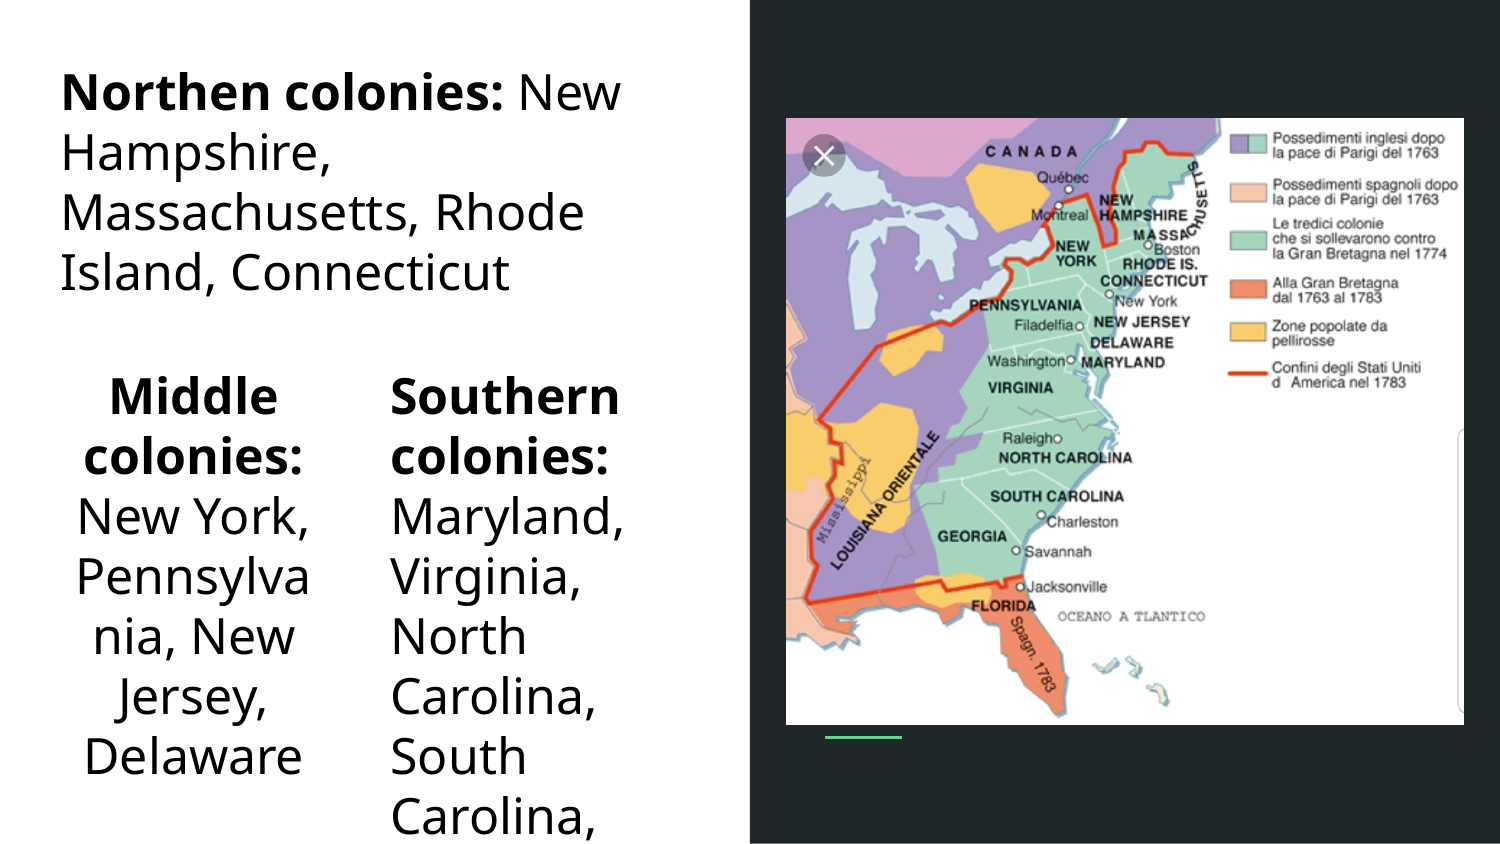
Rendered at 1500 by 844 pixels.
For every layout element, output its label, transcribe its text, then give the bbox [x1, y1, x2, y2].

text_box Northen colonies: New Hampshire, Massachusetts, Rhode Island, Connecticut [45, 45, 704, 243]
text_box Southern colonies: Maryland, Virginia, North Carolina, South Carolina, Georgia [375, 349, 724, 725]
picture [786, 118, 1464, 726]
text_box Middle colonies: New York, Pennsylvania, New Jersey, Delaware [45, 349, 342, 676]
